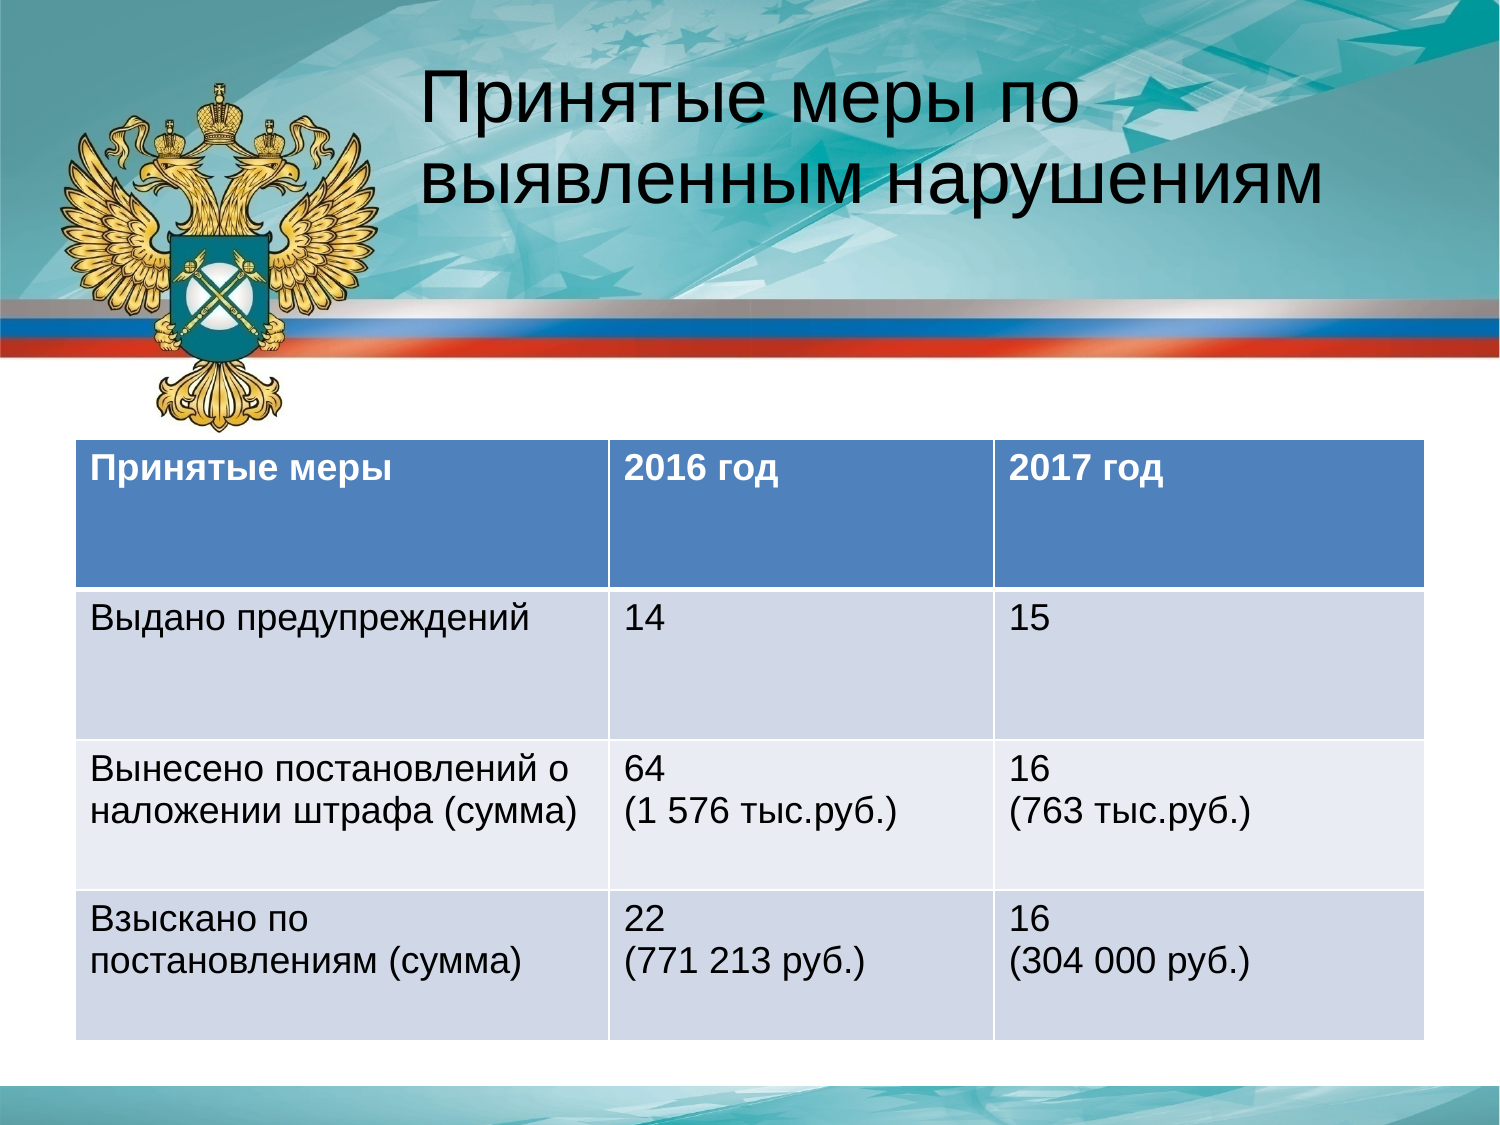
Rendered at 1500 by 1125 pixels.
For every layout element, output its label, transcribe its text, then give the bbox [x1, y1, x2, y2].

table_cell 14 [610, 592, 993, 739]
table_cell Вынесено постановлений о наложении штрафа (сумма) [76, 741, 608, 889]
title Принятые меры по выявленным нарушениям [419, 36, 1425, 242]
table_cell Взыскано по постановлениям (сумма) [76, 891, 608, 1040]
table_cell 22 (771 213 руб.) [610, 891, 993, 1040]
table_header 2016 год [610, 440, 993, 587]
table_header 2017 год [995, 440, 1424, 587]
table_cell 16 (304 000 руб.) [995, 891, 1424, 1040]
table_cell Выдано предупреждений [76, 592, 608, 739]
picture [0, 1086, 1500, 1125]
picture [0, 0, 1500, 433]
table_cell 15 [995, 592, 1424, 739]
table_header Принятые меры [76, 440, 608, 587]
table_cell 64 (1 576 тыс.руб.) [610, 741, 993, 889]
table_cell 16 (763 тыс.руб.) [995, 741, 1424, 889]
